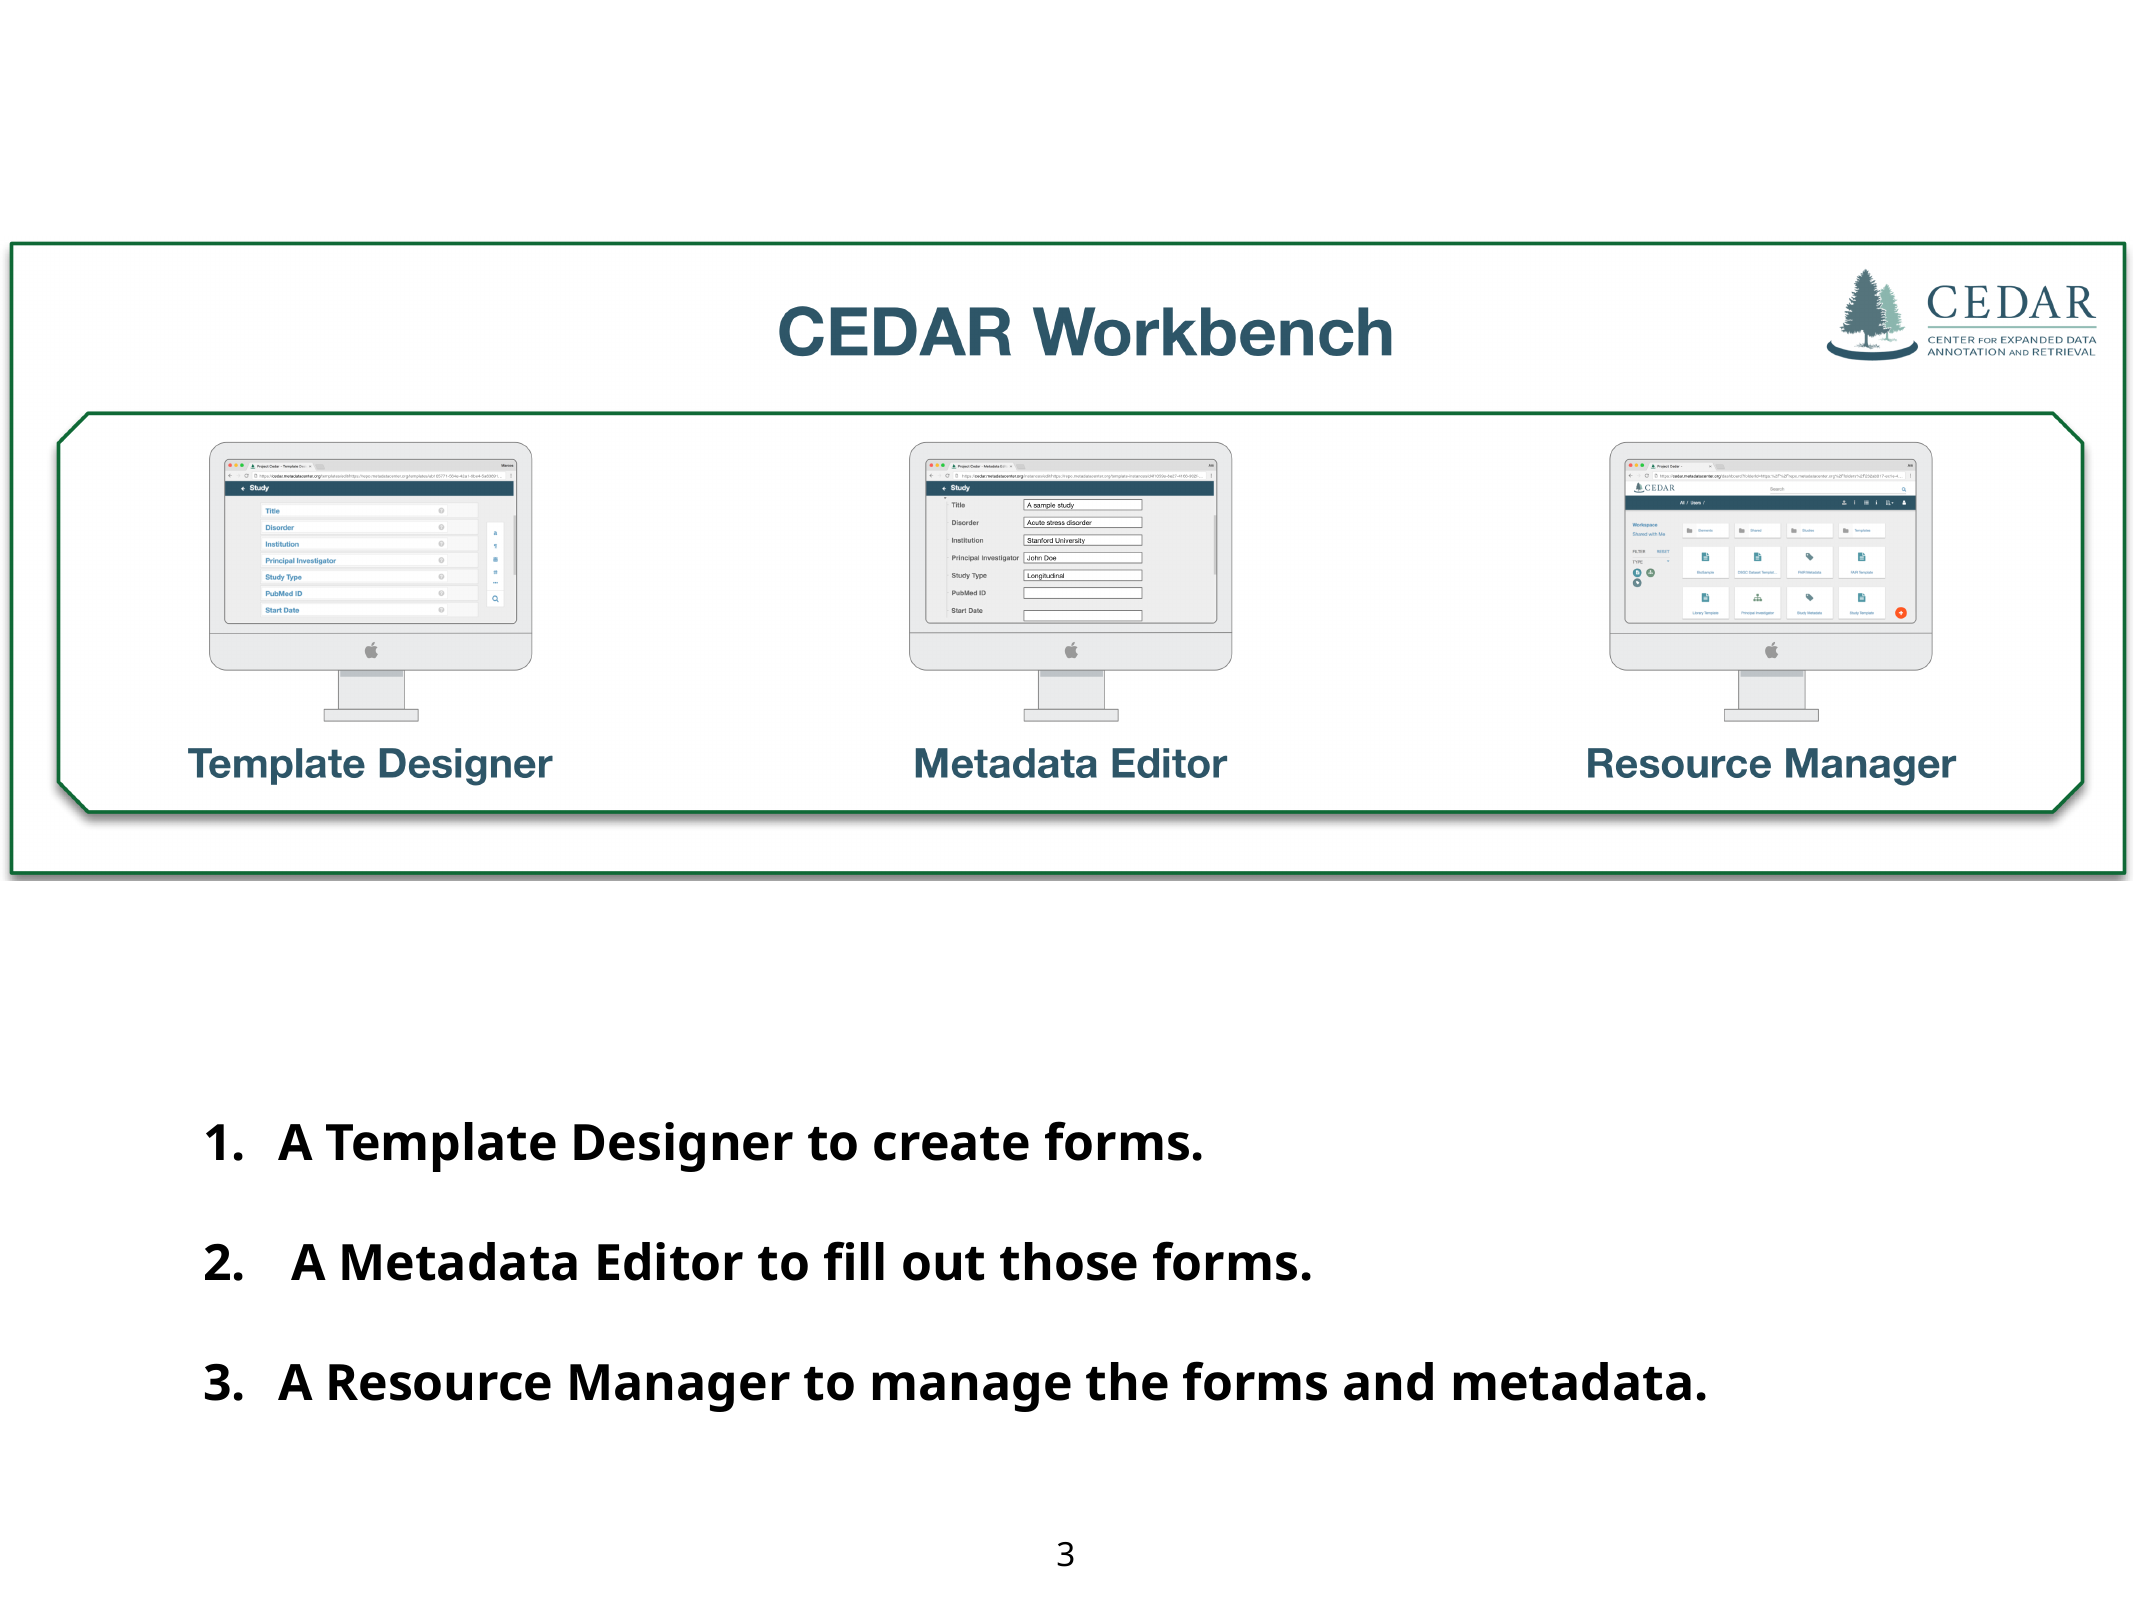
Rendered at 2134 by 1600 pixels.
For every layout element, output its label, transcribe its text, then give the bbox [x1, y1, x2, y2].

text_box A Template Designer to create forms. A Metadata Editor to fill out those forms. A Resource Manager to manage the forms and metadata. [194, 1101, 1932, 1419]
slide_number 3 [1037, 1524, 1095, 1579]
picture [0, 236, 2134, 881]
